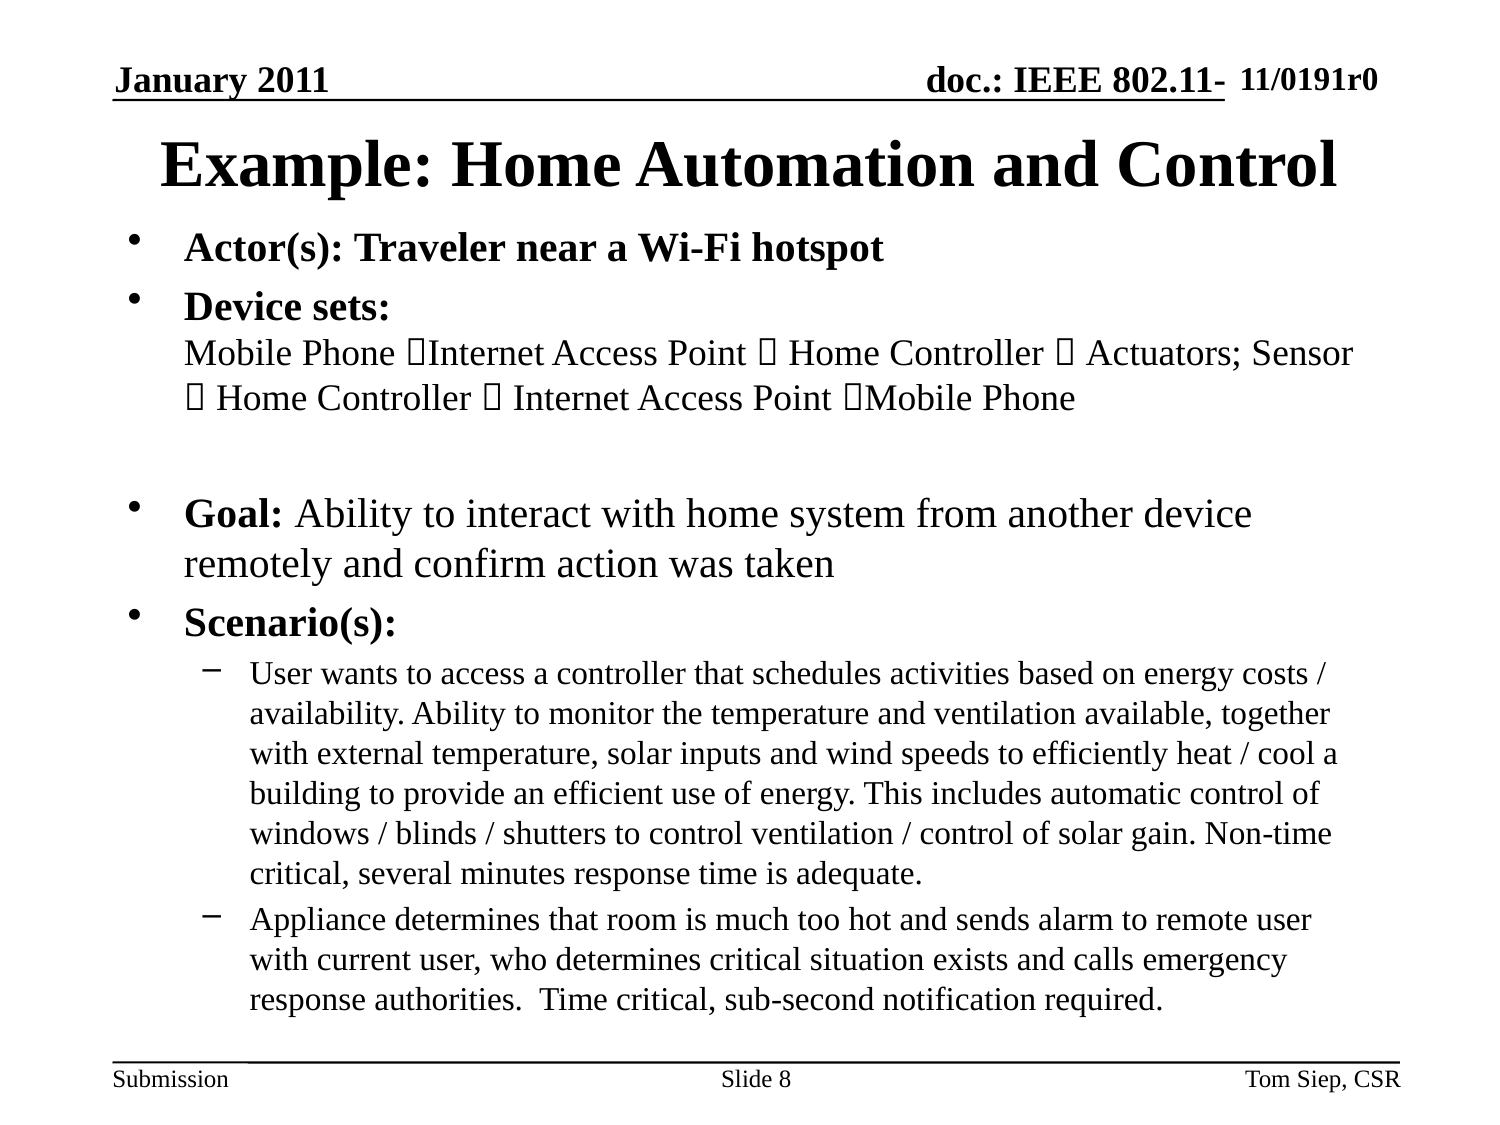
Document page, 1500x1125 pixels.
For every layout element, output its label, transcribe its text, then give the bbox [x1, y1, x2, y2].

list Actor(s): Traveler near a Wi-Fi hotspot Device sets: Mobile Phone Internet Access Point  Home Controller  Actuators; Sensor  Home Controller  Internet Access Point Mobile Phone Goal: Ability to interact with home system from another device remotely and confirm action was taken Scenario(s): User wants to access a controller that schedules activities based on energy costs / availability. Ability to monitor the temperature and ventilation available, together with external temperature, solar inputs and wind speeds to efficiently heat / cool a building to provide an efficient use of energy. This includes automatic control of windows / blinds / shutters to control ventilation / control of solar gain. Non-time critical, several minutes response time is adequate. Appliance determines that room is much too hot and sends alarm to remote user with current user, who determines critical situation exists and calls emergency response authorities. Time critical, sub-second notification required. [112, 212, 1388, 1013]
slide_number Slide 8 [712, 1061, 800, 1093]
title Example: Home Automation and Control [112, 112, 1388, 212]
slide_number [114, 54, 333, 101]
footer Tom Siep, CSR [1243, 1061, 1402, 1093]
